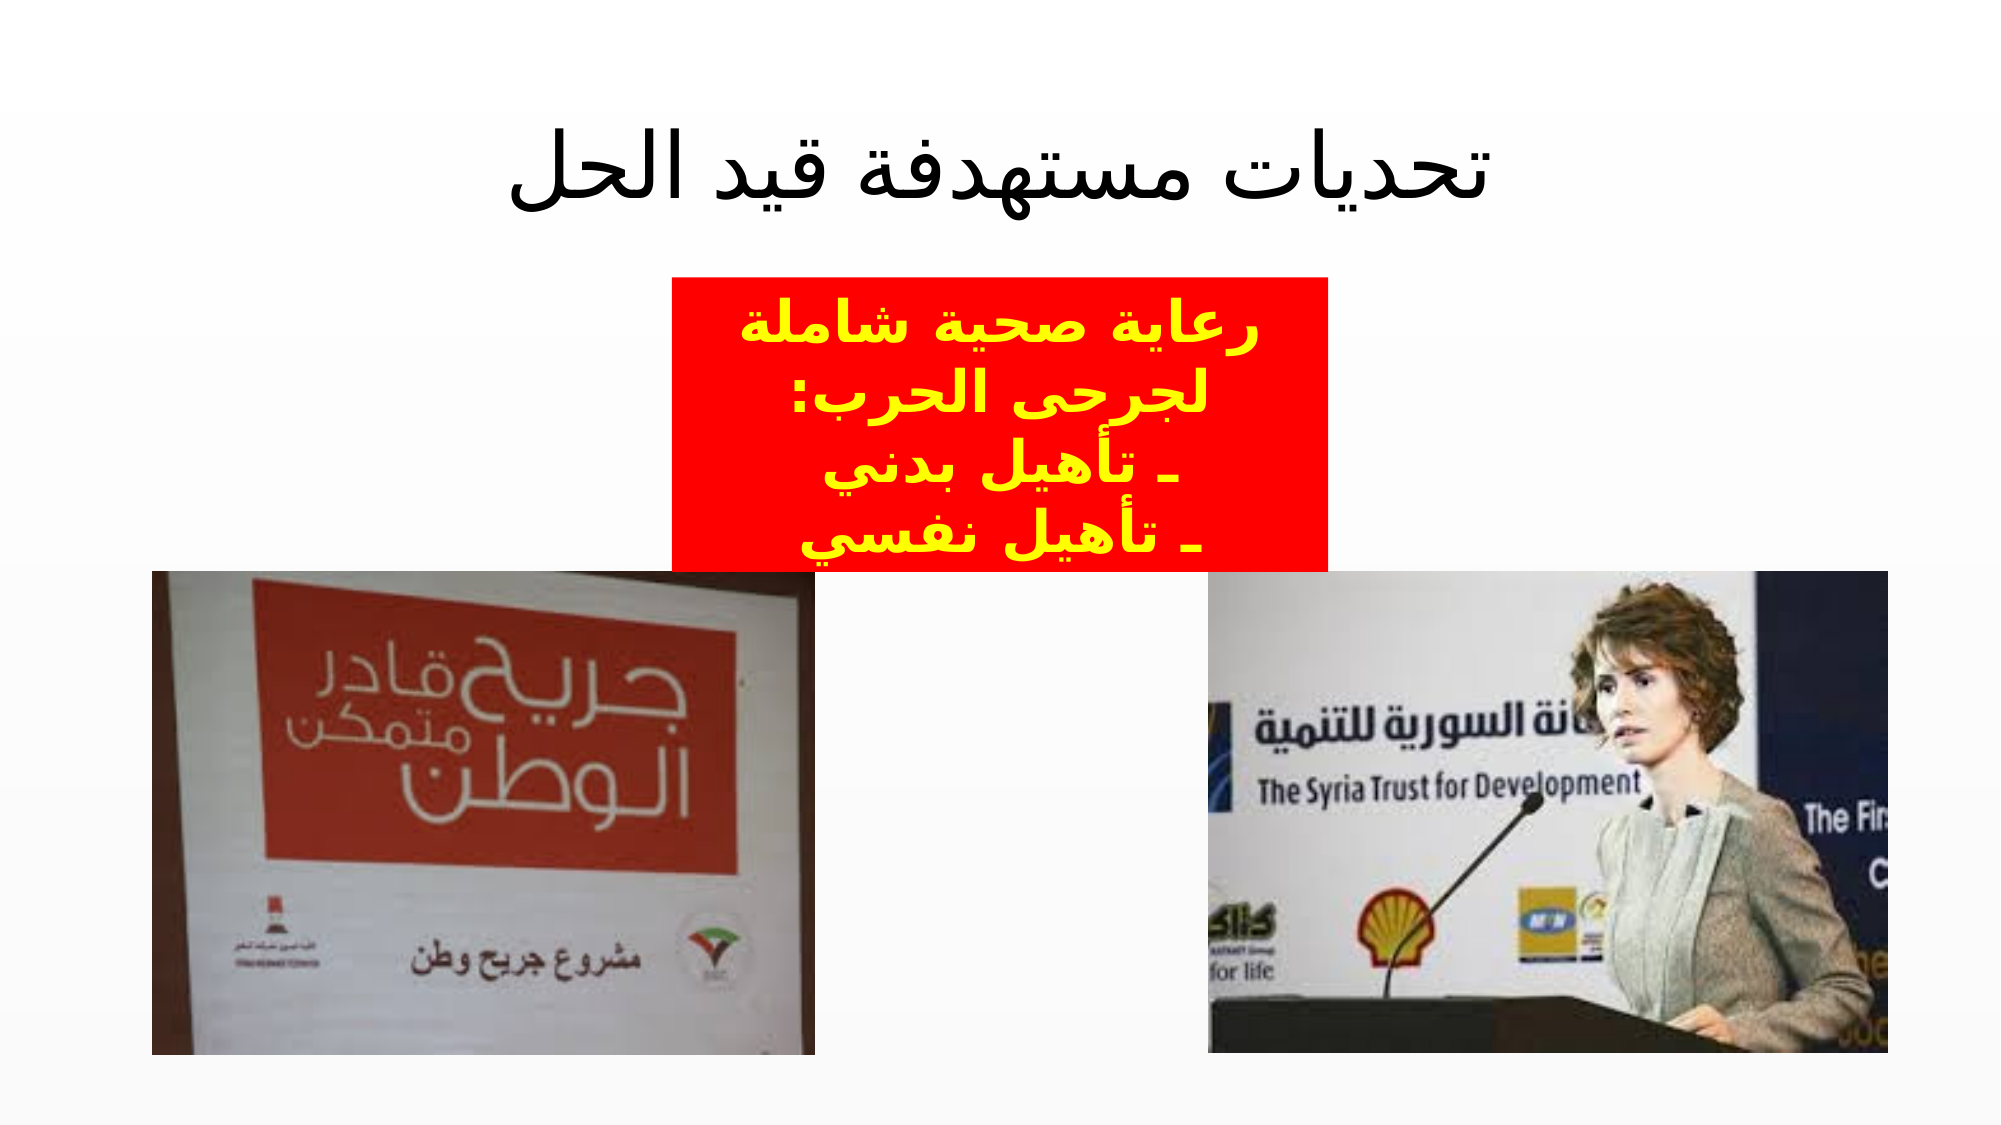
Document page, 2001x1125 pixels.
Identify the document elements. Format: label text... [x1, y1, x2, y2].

picture [1208, 571, 1888, 1053]
picture [152, 571, 815, 1055]
title تحديات مستهدفة قيد الحل [137, 59, 1863, 278]
text_box رعاية صحية شاملة لجرحى الحرب: ـ تأهيل بدني ـ تأهيل نفسي [671, 277, 1329, 572]
